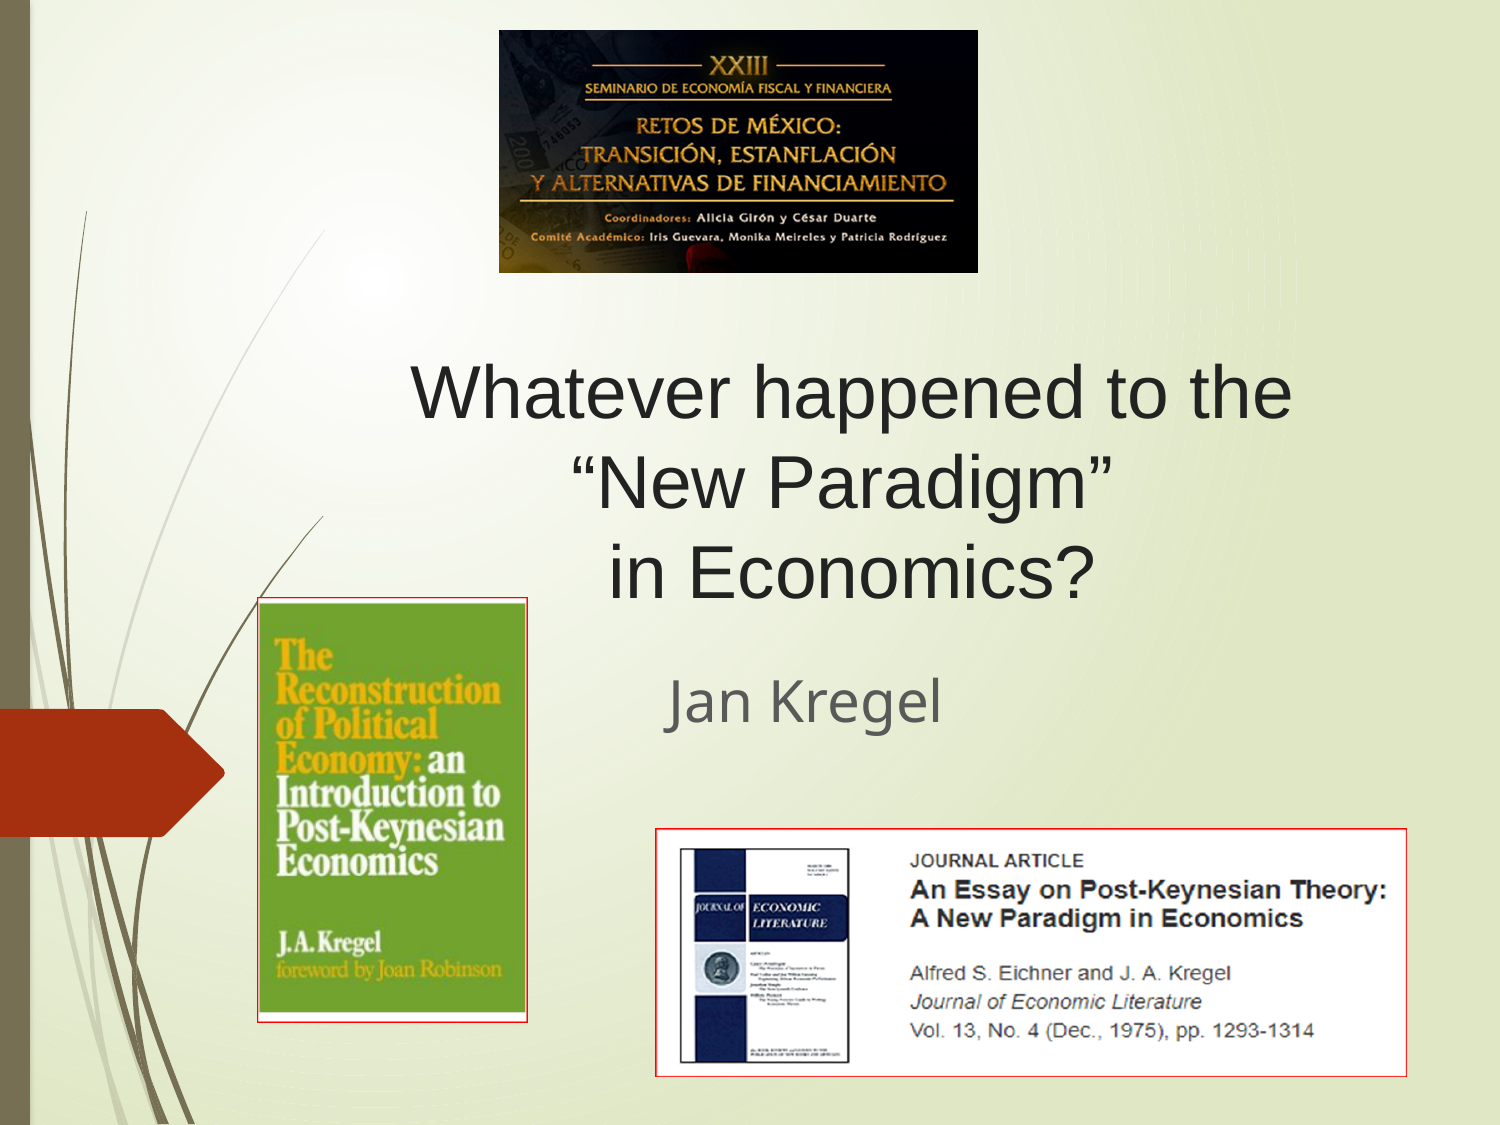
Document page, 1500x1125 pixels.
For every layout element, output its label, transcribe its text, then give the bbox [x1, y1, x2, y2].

picture [257, 597, 528, 1024]
text_box Whatever happened to the “New Paradigm” in Economics? [334, 336, 1371, 621]
title [189, 212, 1200, 736]
subtitle Jan Kregel [653, 656, 1104, 747]
picture [499, 29, 978, 274]
picture [655, 828, 1407, 1077]
